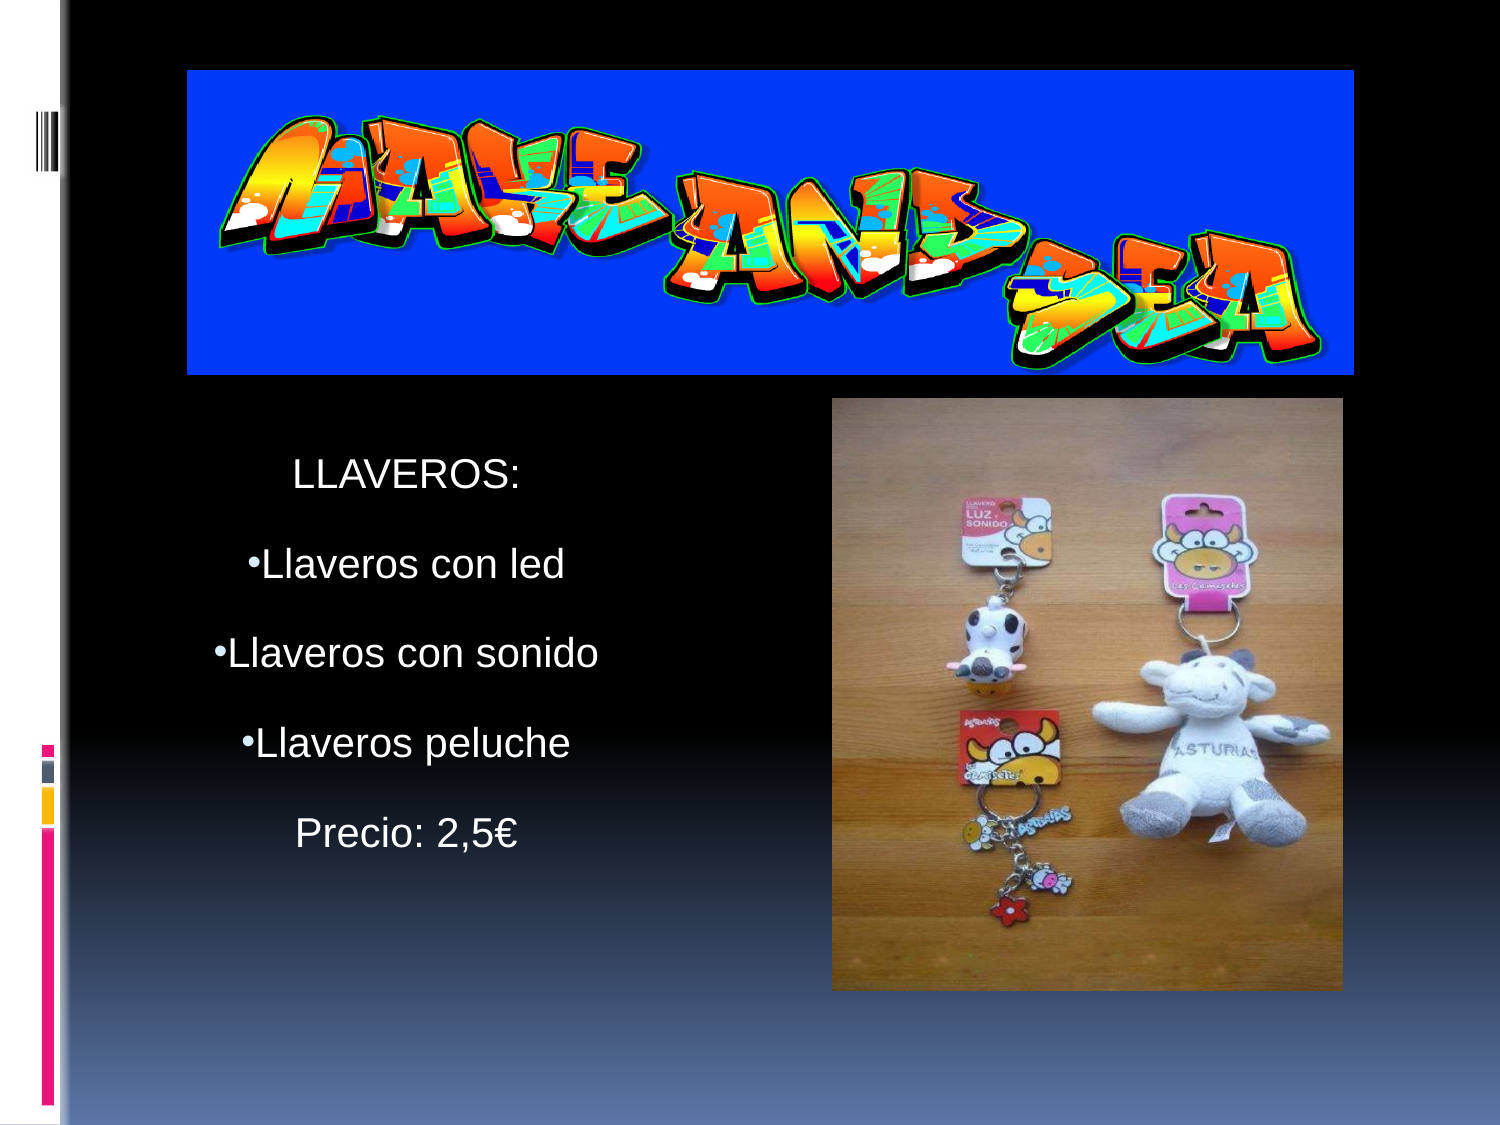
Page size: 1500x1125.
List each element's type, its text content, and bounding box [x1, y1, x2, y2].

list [186, 69, 1354, 376]
list LLAVEROS: Llaveros con led Llaveros con sonido Llaveros peluche Precio: 2,5€ [112, 235, 692, 986]
picture [831, 397, 1343, 992]
